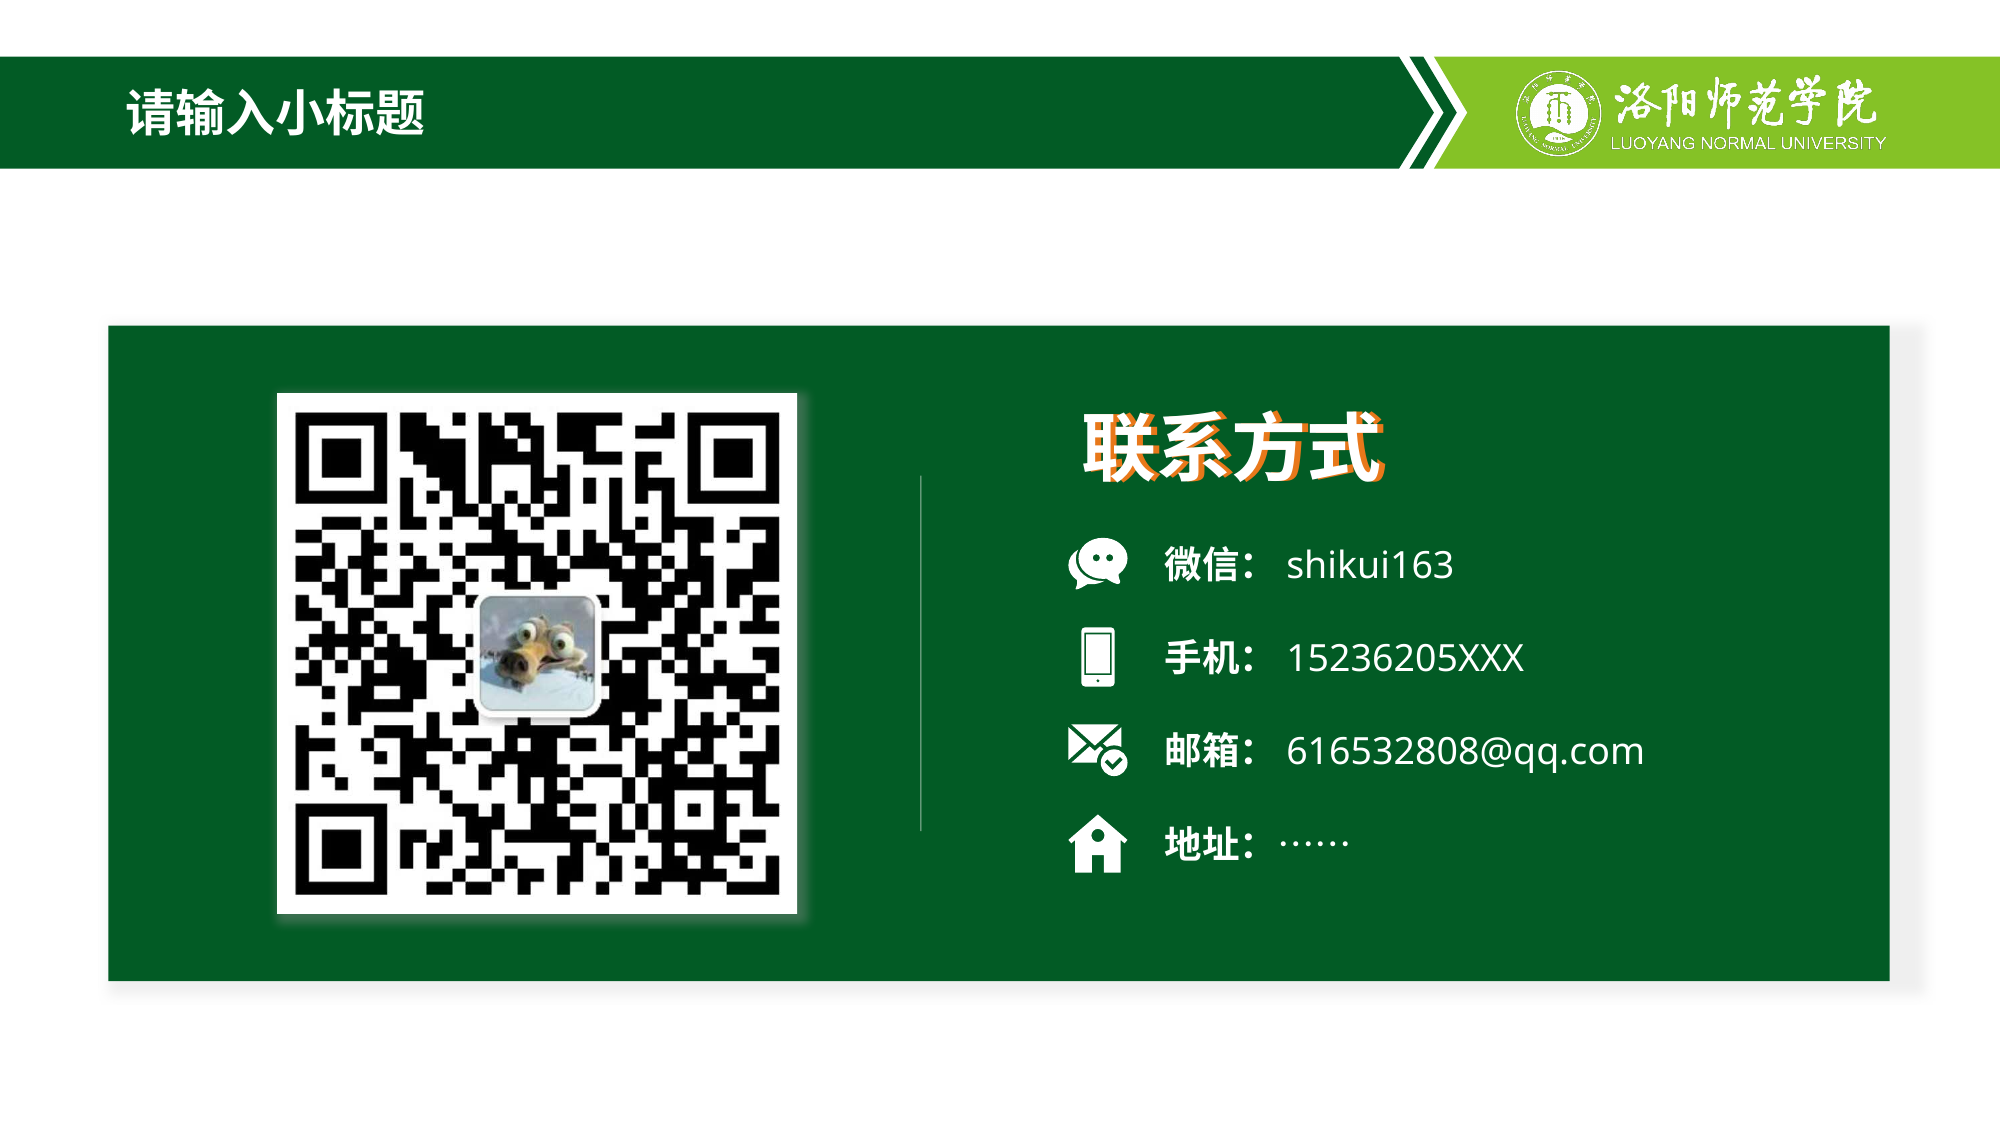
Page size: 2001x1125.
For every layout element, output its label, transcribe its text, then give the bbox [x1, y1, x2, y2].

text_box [1066, 393, 1759, 874]
text_box [107, 325, 1891, 982]
title 请输入小标题 [110, 65, 1356, 165]
picture [277, 393, 798, 914]
picture [1510, 65, 1890, 160]
